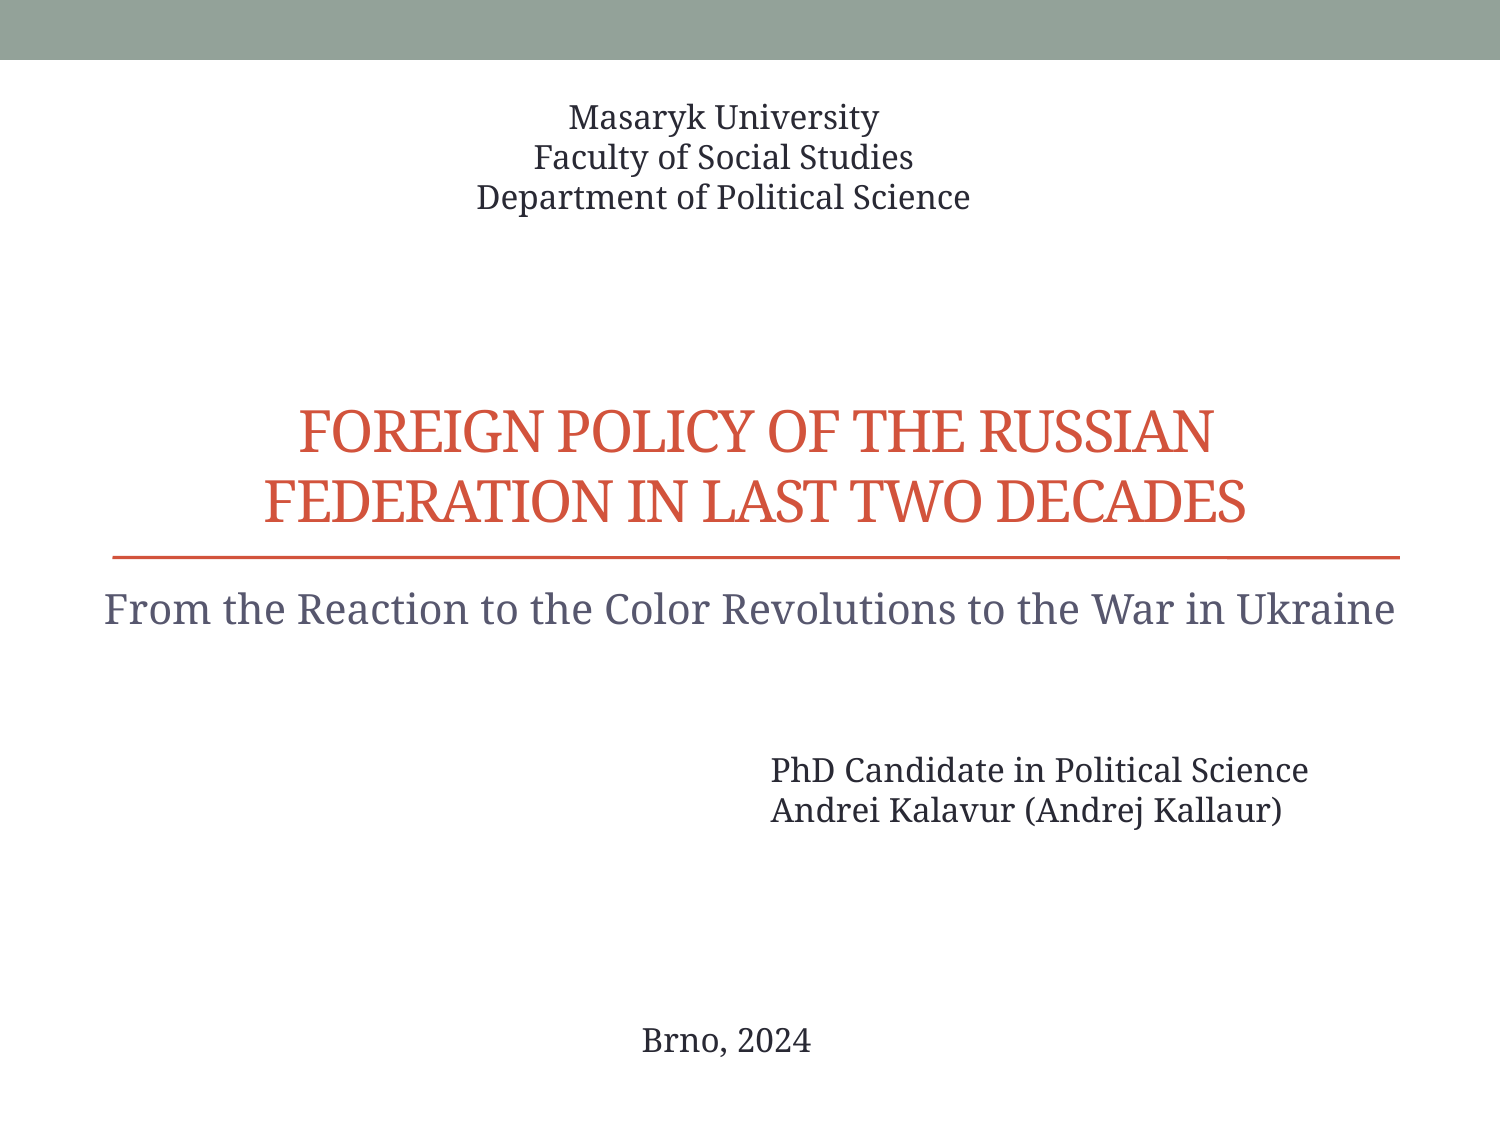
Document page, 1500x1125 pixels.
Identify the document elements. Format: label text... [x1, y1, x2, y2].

text_box PhD Candidate in Political Science Andrei Kalavur (Andrej Kallaur) [755, 742, 1500, 882]
text_box Brno, 2024 [596, 1011, 857, 1066]
text_box Masaryk University Faculty of Social Studies Department of Political Science [74, 88, 1374, 259]
title Foreign Policy of the Russian Federation in last two decades [112, 397, 1400, 542]
subtitle From the Reaction to the Color Revolutions to the War in Ukraine [87, 575, 1413, 669]
